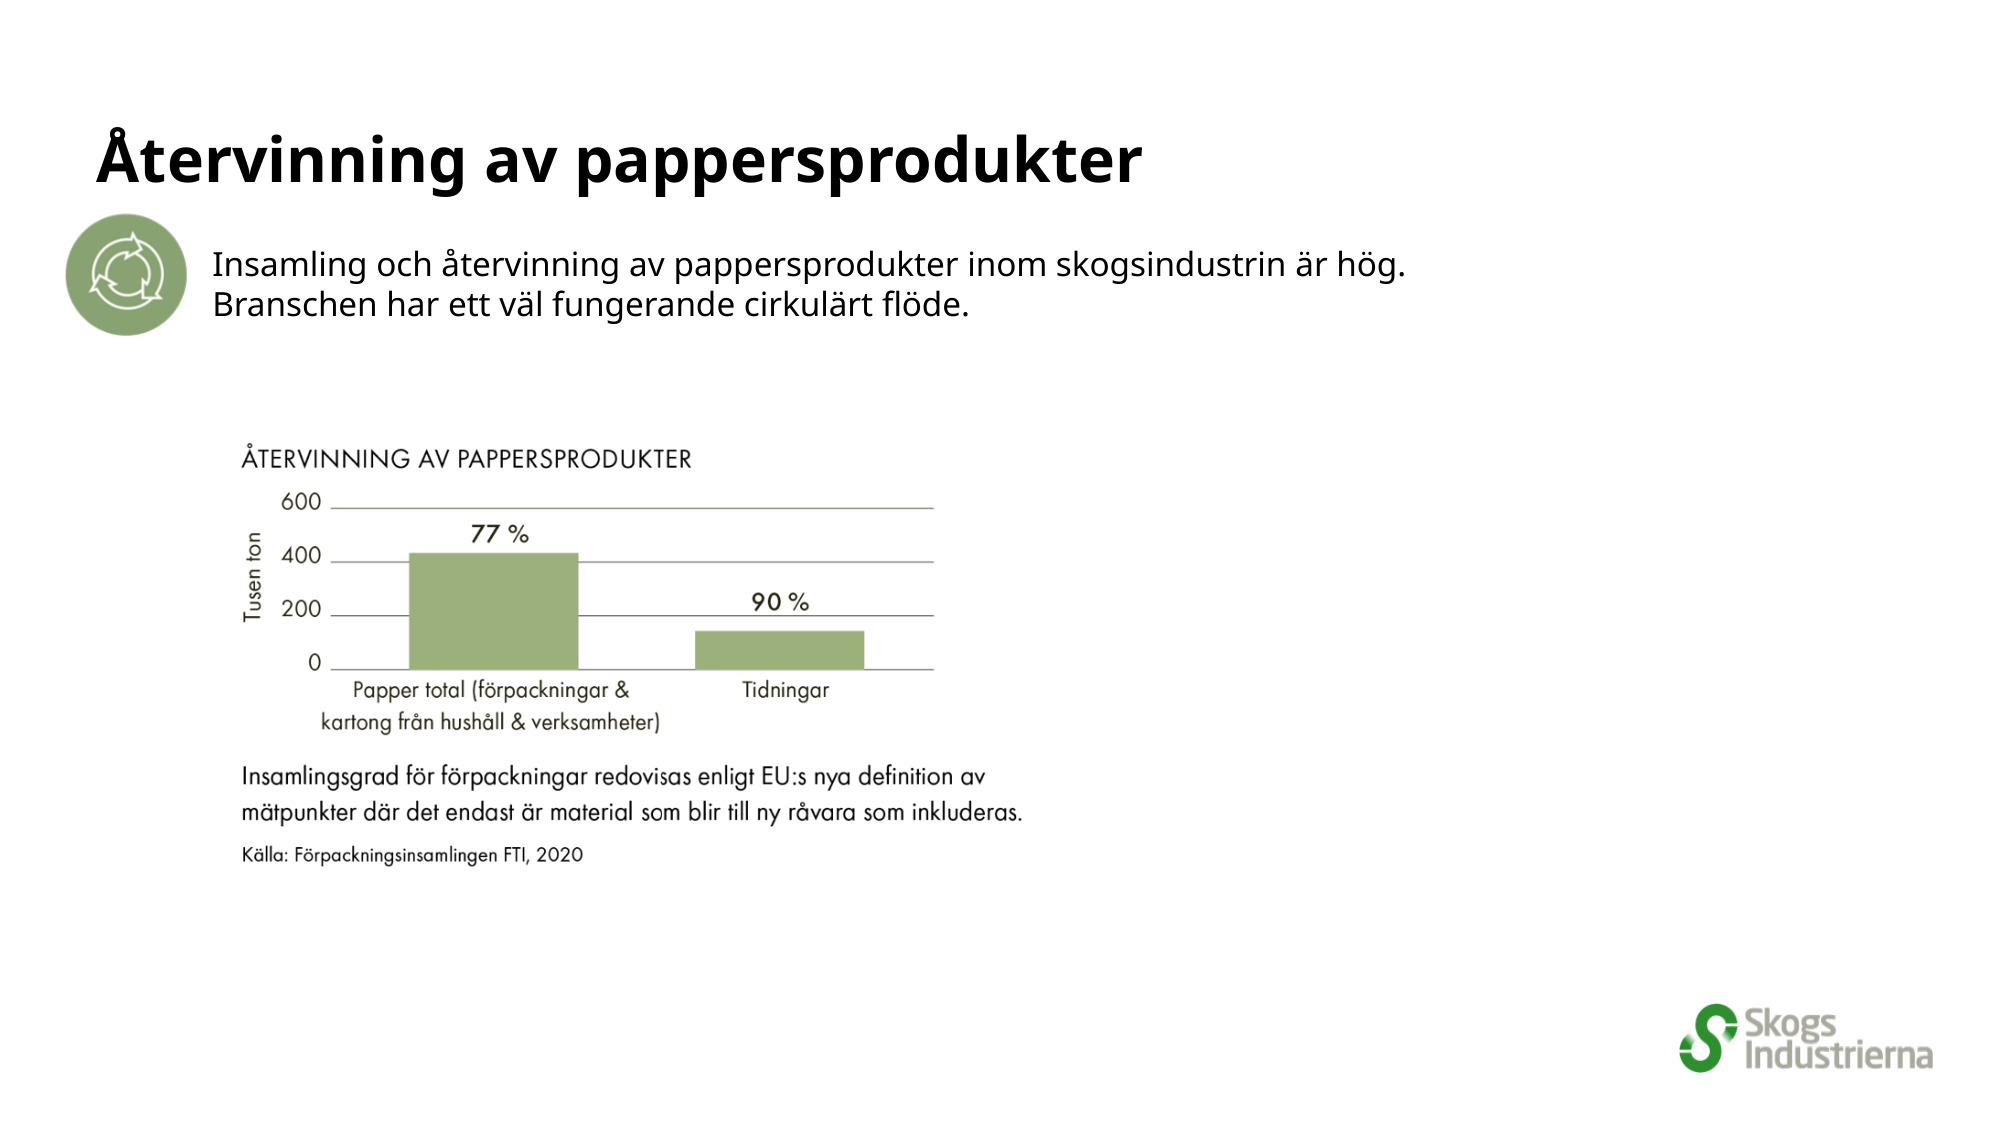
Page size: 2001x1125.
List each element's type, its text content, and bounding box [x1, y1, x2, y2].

picture [202, 426, 1122, 888]
title Återvinning av pappersprodukter [96, 54, 1904, 197]
list Insamling och återvinning av pappersprodukter inom skogsindustrin är hög. Branschen har ett väl fungerande cirkulärt flöde. [212, 243, 1947, 1088]
picture [53, 177, 204, 343]
